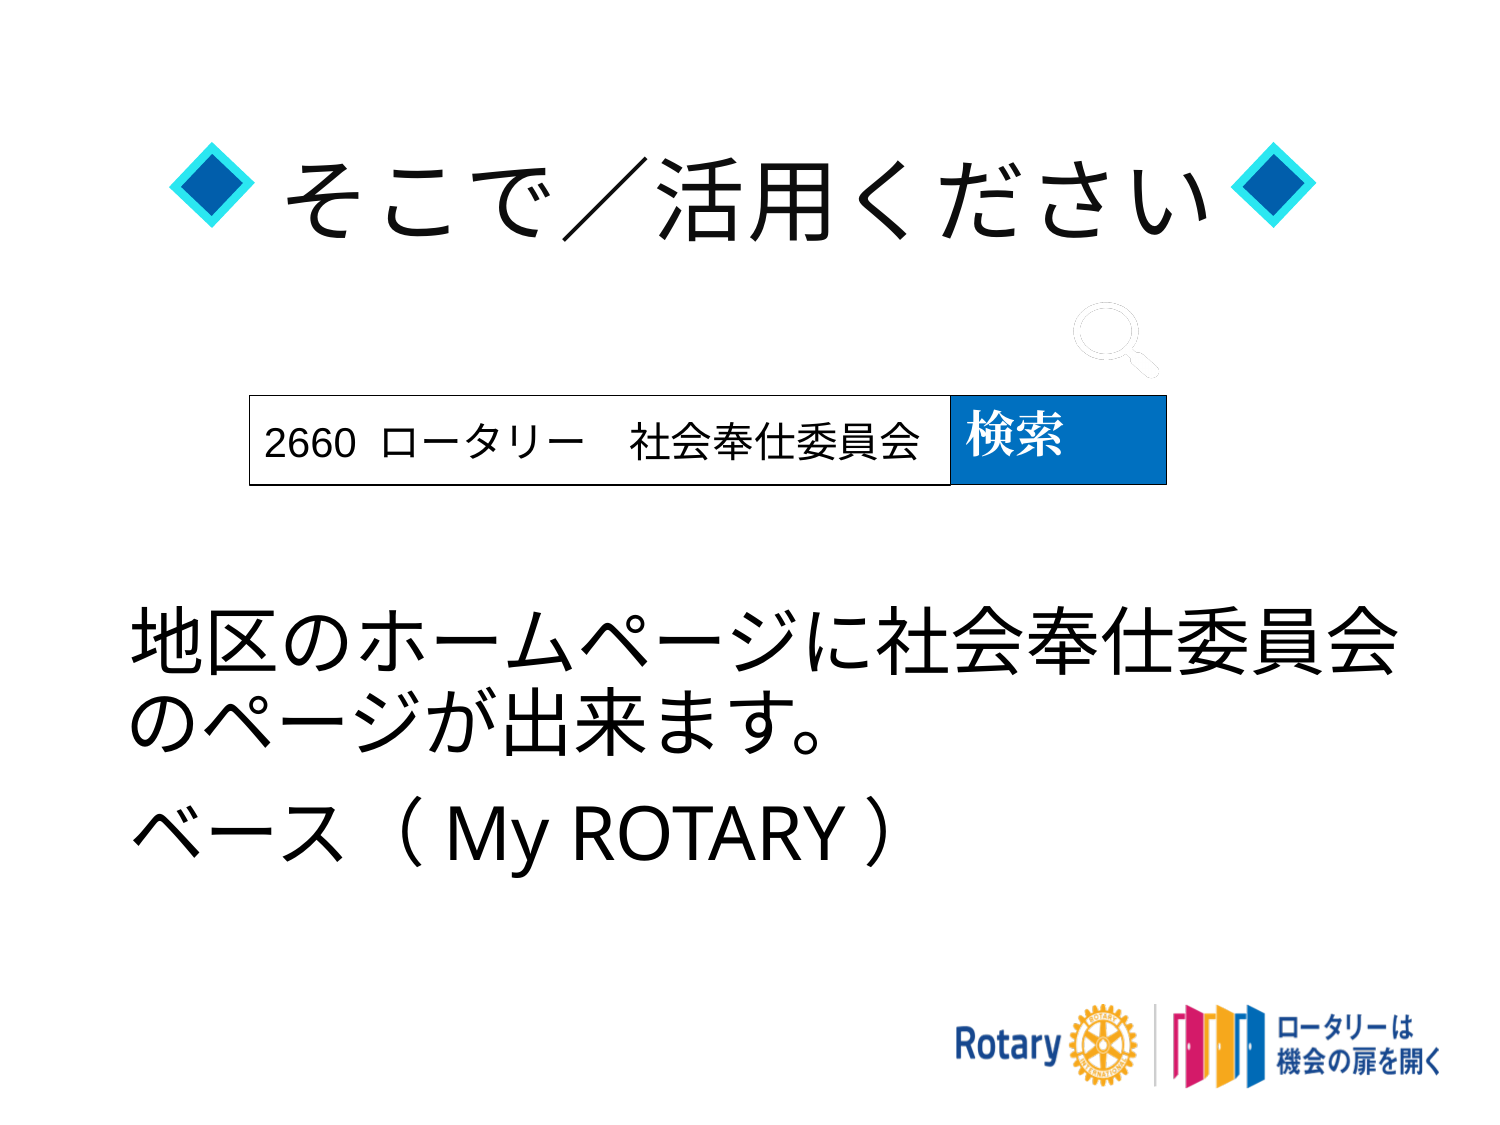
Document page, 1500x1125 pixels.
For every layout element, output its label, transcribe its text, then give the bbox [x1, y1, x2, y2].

text_box [174, 147, 249, 223]
title そこで／活用ください [263, 127, 1237, 290]
picture [955, 1004, 1439, 1089]
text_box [248, 294, 1168, 486]
text_box [1236, 147, 1311, 223]
list 地区のホームページに社会奉仕委員会のページが出来ます。 ベース（My ROTARY） [102, 596, 1439, 953]
